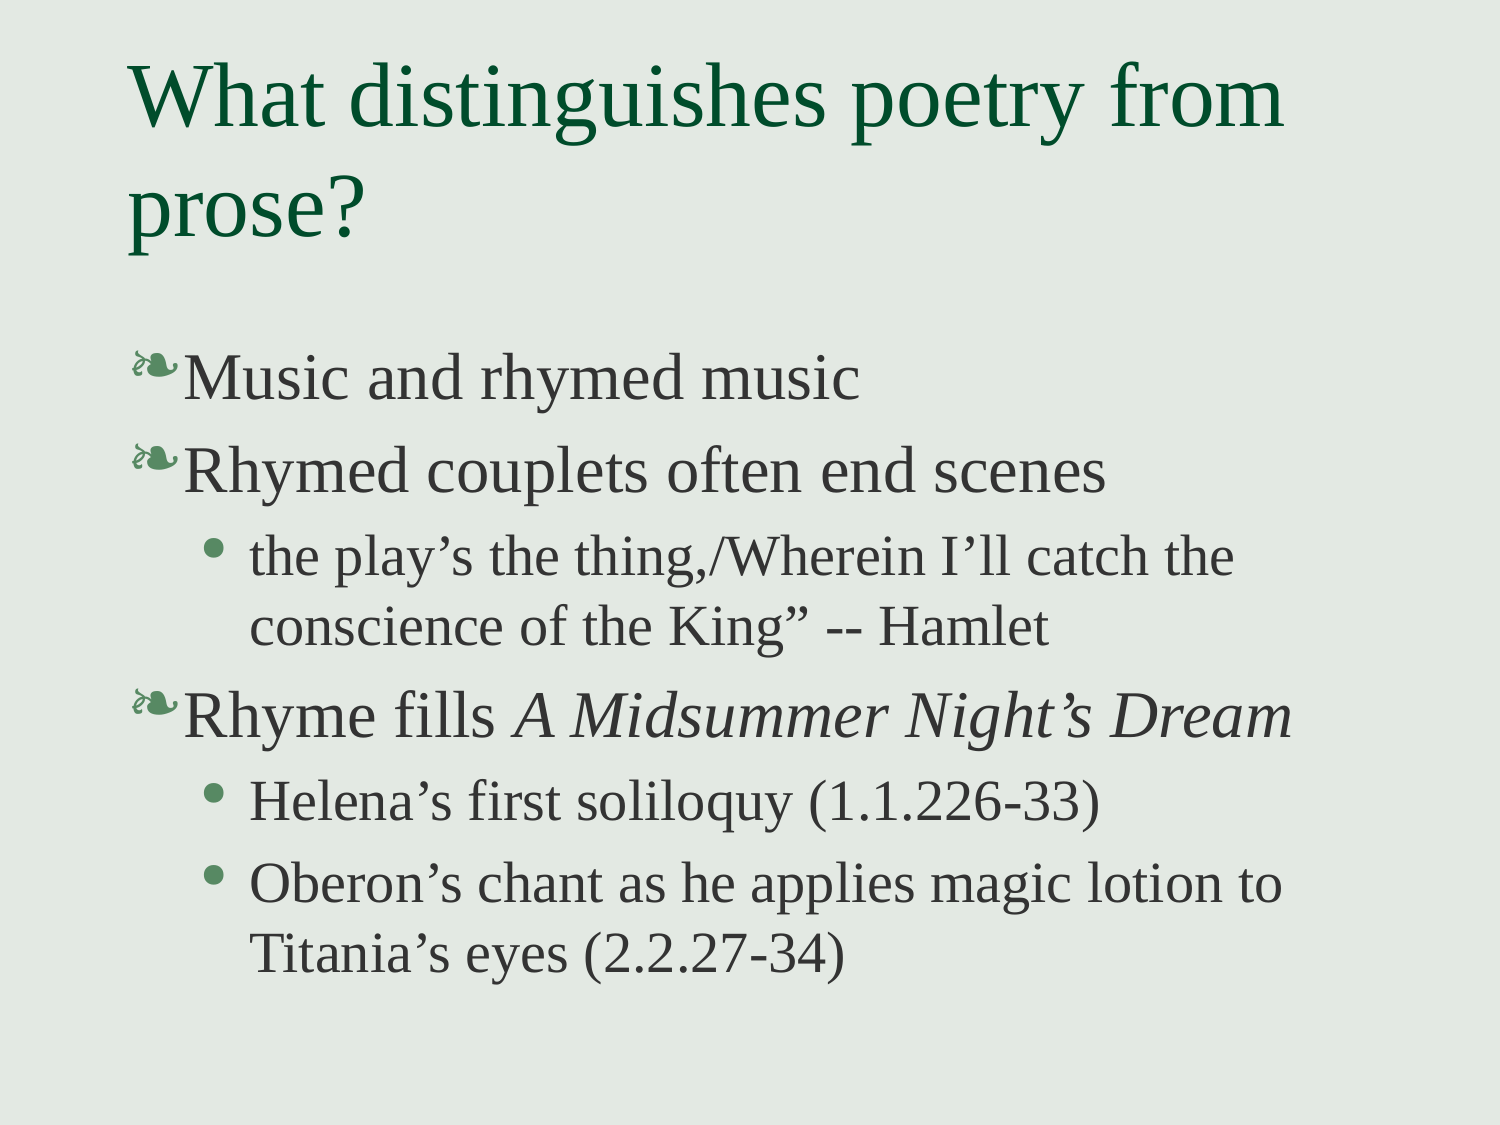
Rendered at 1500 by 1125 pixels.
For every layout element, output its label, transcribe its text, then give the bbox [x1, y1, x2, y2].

title What distinguishes poetry from prose? [112, 75, 1388, 263]
list Music and rhymed music Rhymed couplets often end scenes the play’s the thing,/Wherein I’ll catch the conscience of the King” -- Hamlet Rhyme fills A Midsummer Night’s Dream Helena’s first soliloquy (1.1.226-33) Oberon’s chant as he applies magic lotion to Titania’s eyes (2.2.27-34) [112, 324, 1388, 1000]
